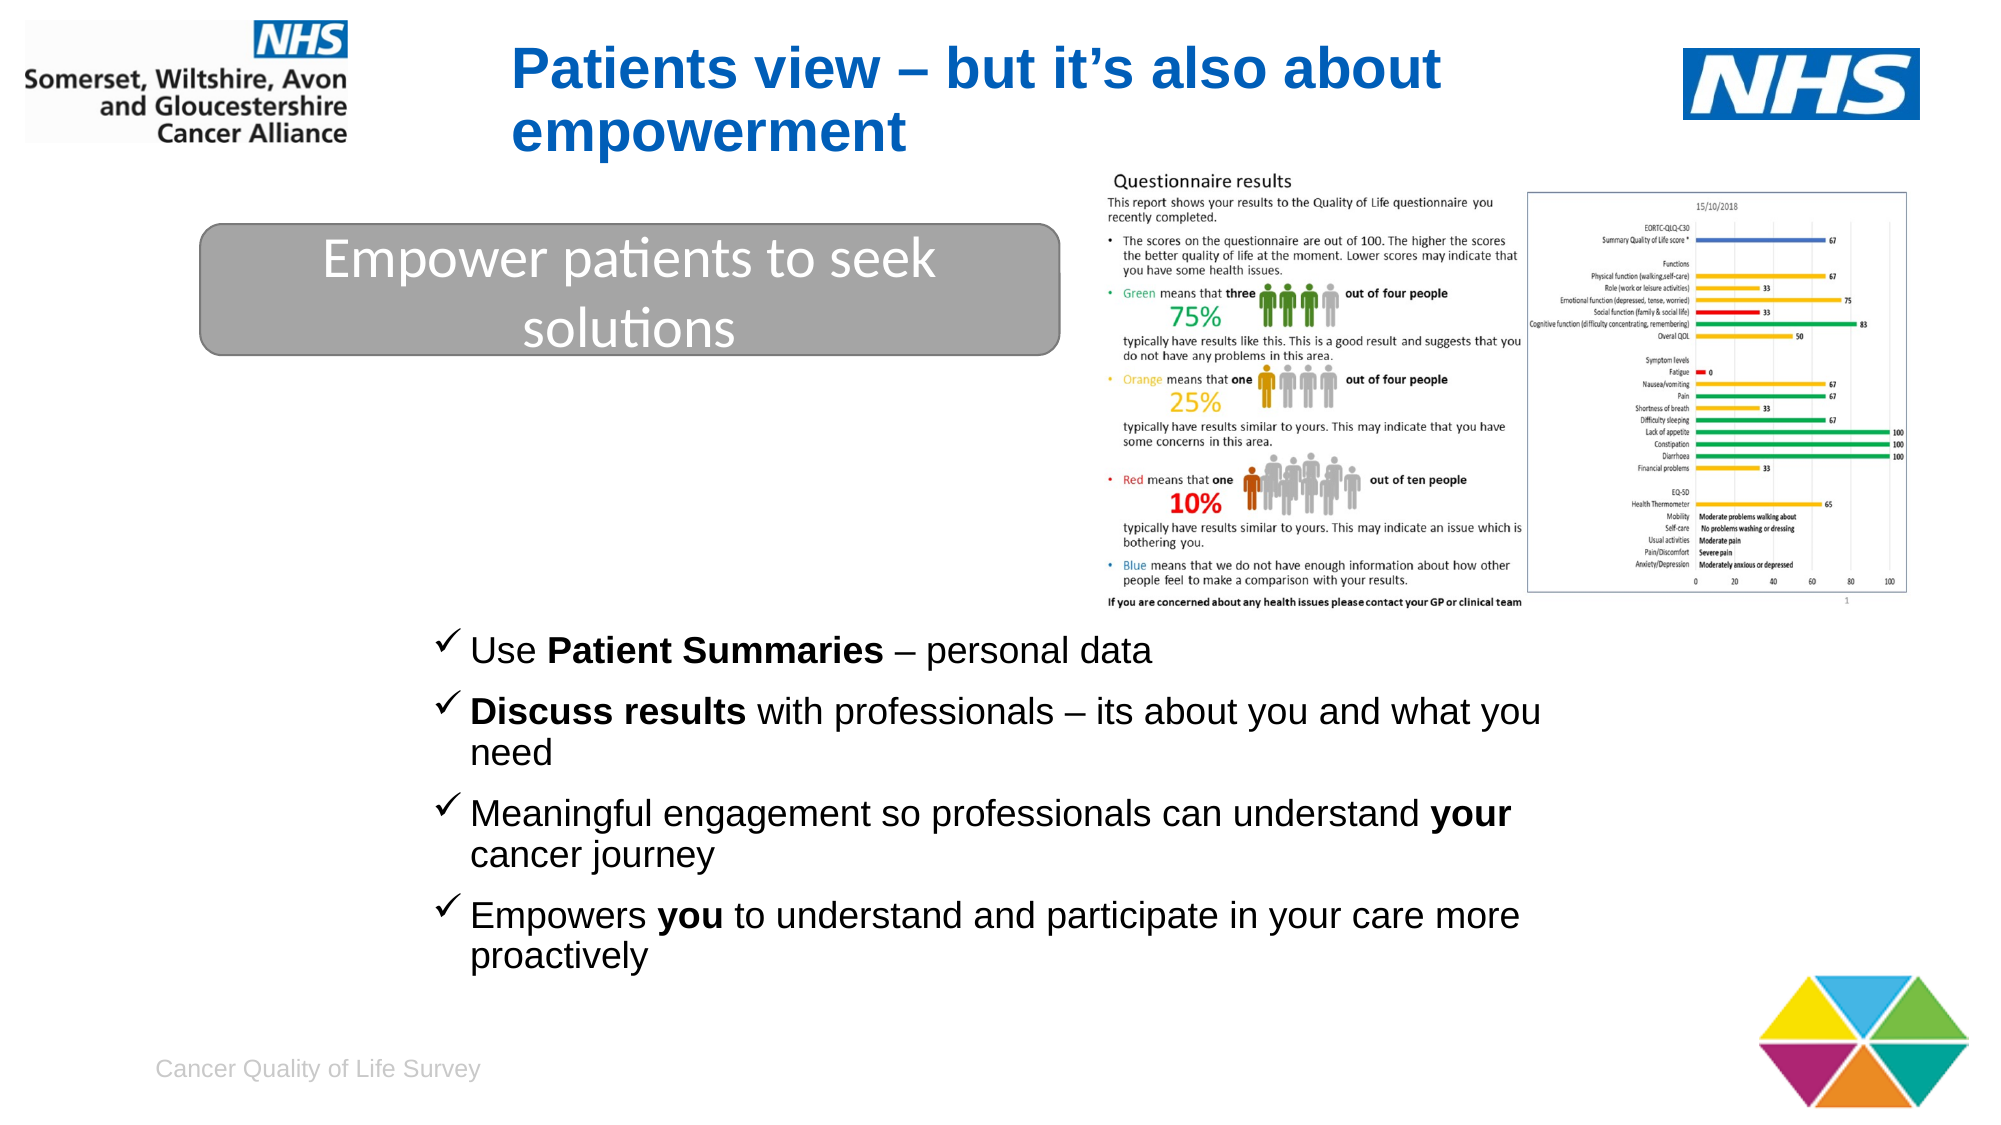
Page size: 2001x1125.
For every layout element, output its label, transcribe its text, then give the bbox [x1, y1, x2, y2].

title Patients view – but it’s also about empowerment [497, 30, 1503, 162]
picture [25, 20, 348, 143]
list Use Patient Summaries – personal data Discuss results with professionals – its about you and what you need Meaningful engagement so professionals can understand your cancer journey Empowers you to understand and participate in your care more proactively [417, 562, 1580, 985]
picture [1759, 960, 1969, 1117]
picture [1094, 161, 1911, 622]
text_box Empower patients to seek solutions [199, 223, 1061, 357]
picture [1683, 48, 1920, 120]
